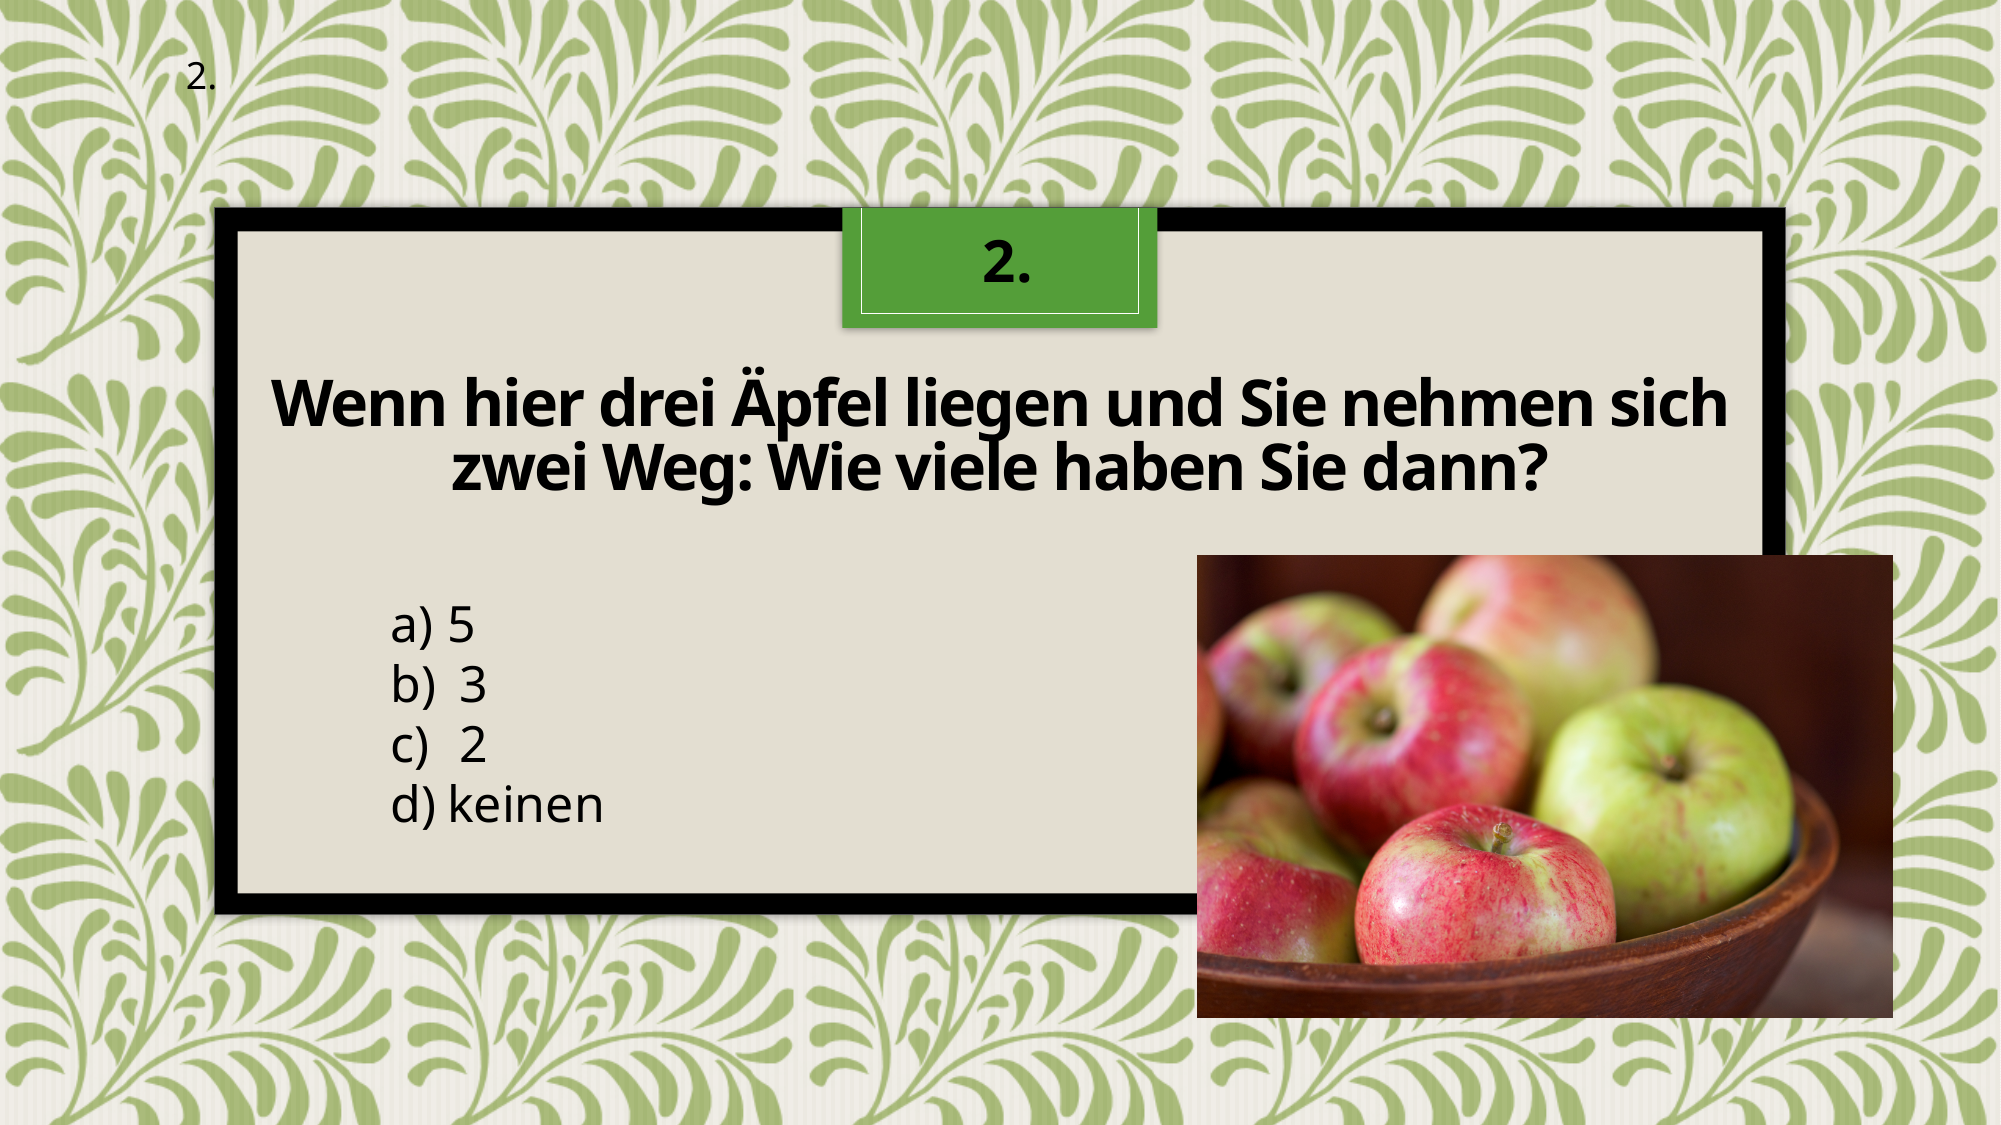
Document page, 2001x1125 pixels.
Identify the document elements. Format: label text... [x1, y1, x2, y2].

title Wenn hier drei Äpfel liegen und Sie nehmen sich zwei Weg: Wie viele haben Sie dann? [233, 302, 1767, 590]
text_box 5 3 2 keinen [375, 524, 1415, 840]
picture [1197, 555, 1893, 1018]
text_box 2. [968, 216, 1072, 302]
text_box 2. [171, 44, 233, 105]
